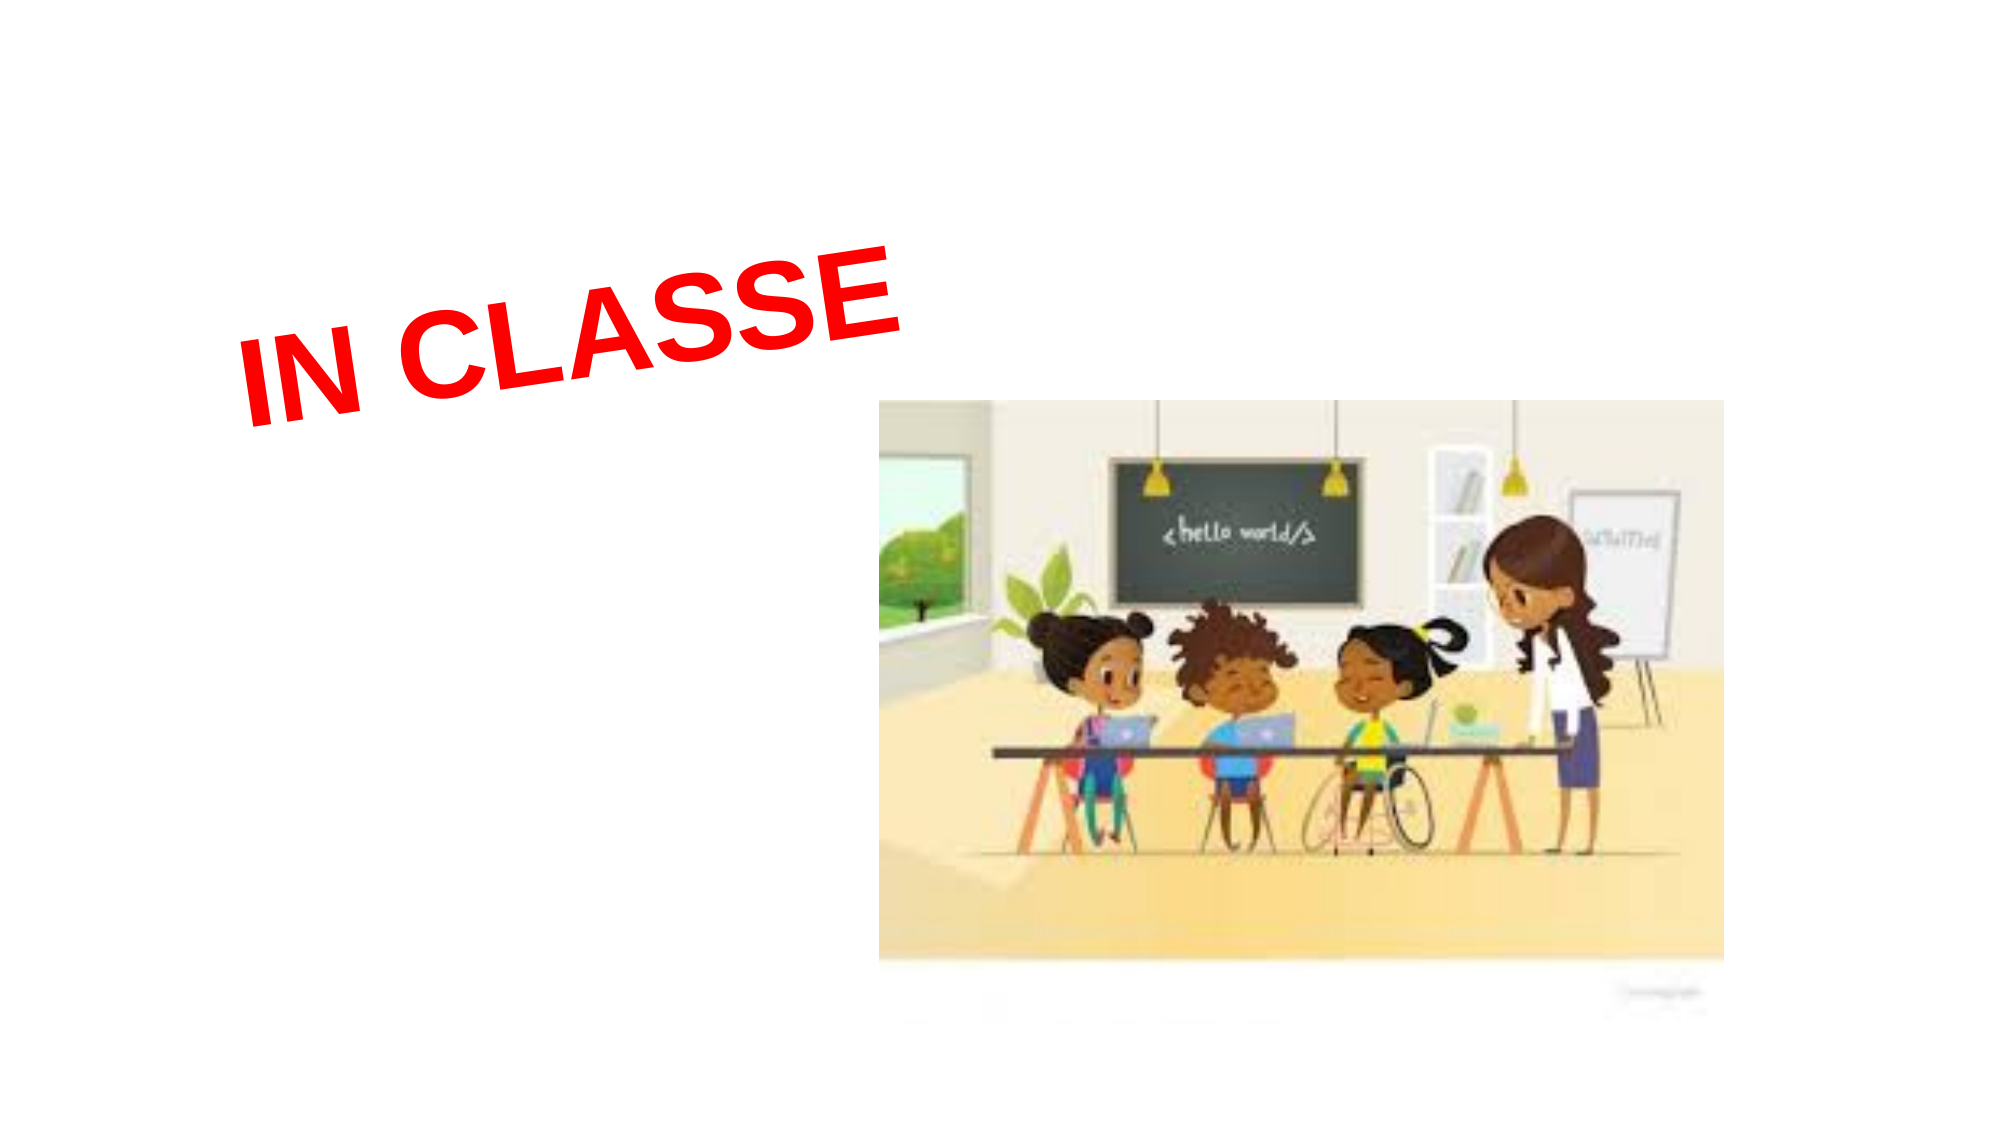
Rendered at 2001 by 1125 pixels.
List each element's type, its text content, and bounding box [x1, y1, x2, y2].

title IN CLASSE [205, 373, 965, 752]
picture [879, 400, 1724, 1025]
